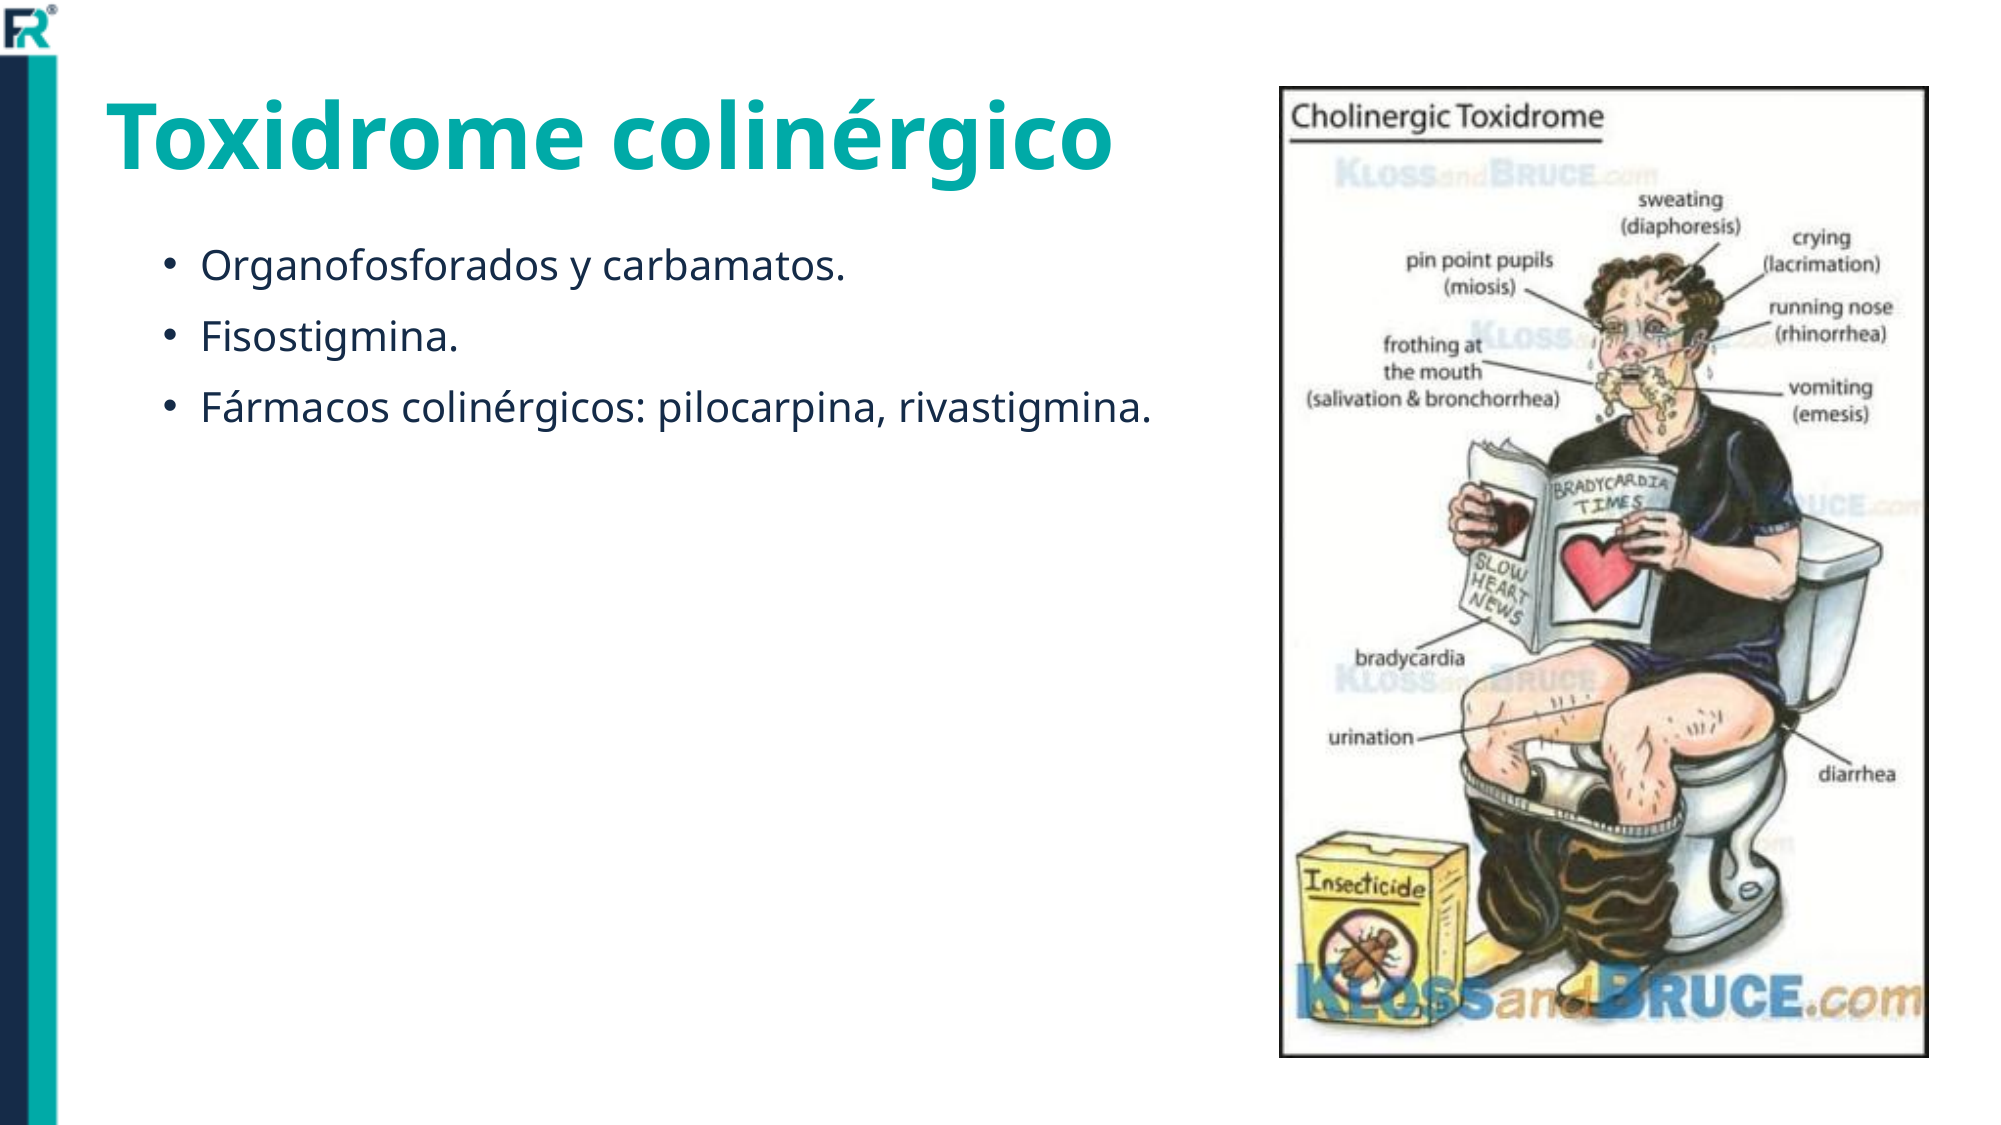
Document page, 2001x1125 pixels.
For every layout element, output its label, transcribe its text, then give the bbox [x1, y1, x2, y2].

list Organofosforados y carbamatos. Fisostigmina. Fármacos colinérgicos: pilocarpina, rivastigmina. [147, 231, 1279, 575]
title Toxidrome colinérgico [90, 31, 1816, 249]
picture [0, 0, 2001, 1125]
